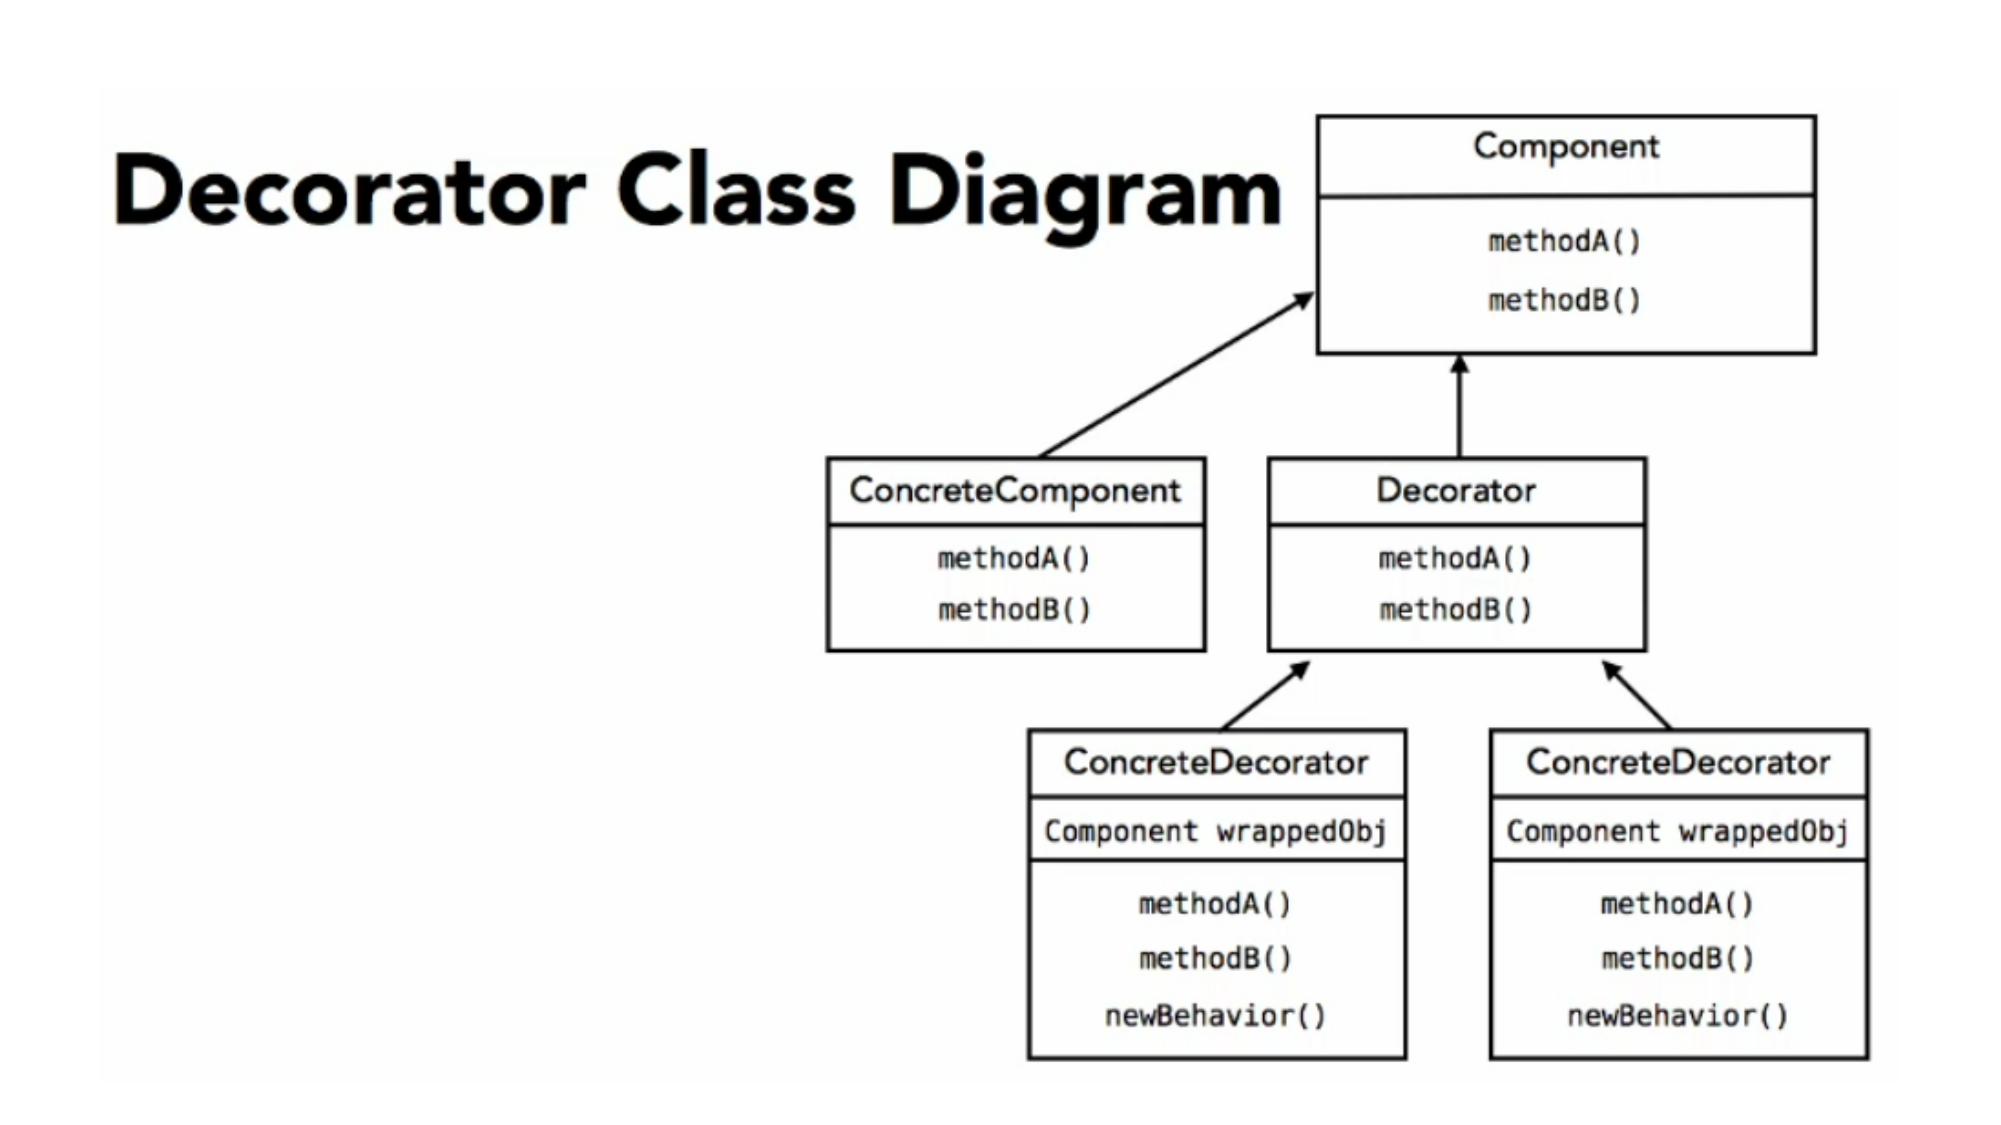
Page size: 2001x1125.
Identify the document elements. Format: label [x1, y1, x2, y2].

list [99, 87, 1901, 1084]
